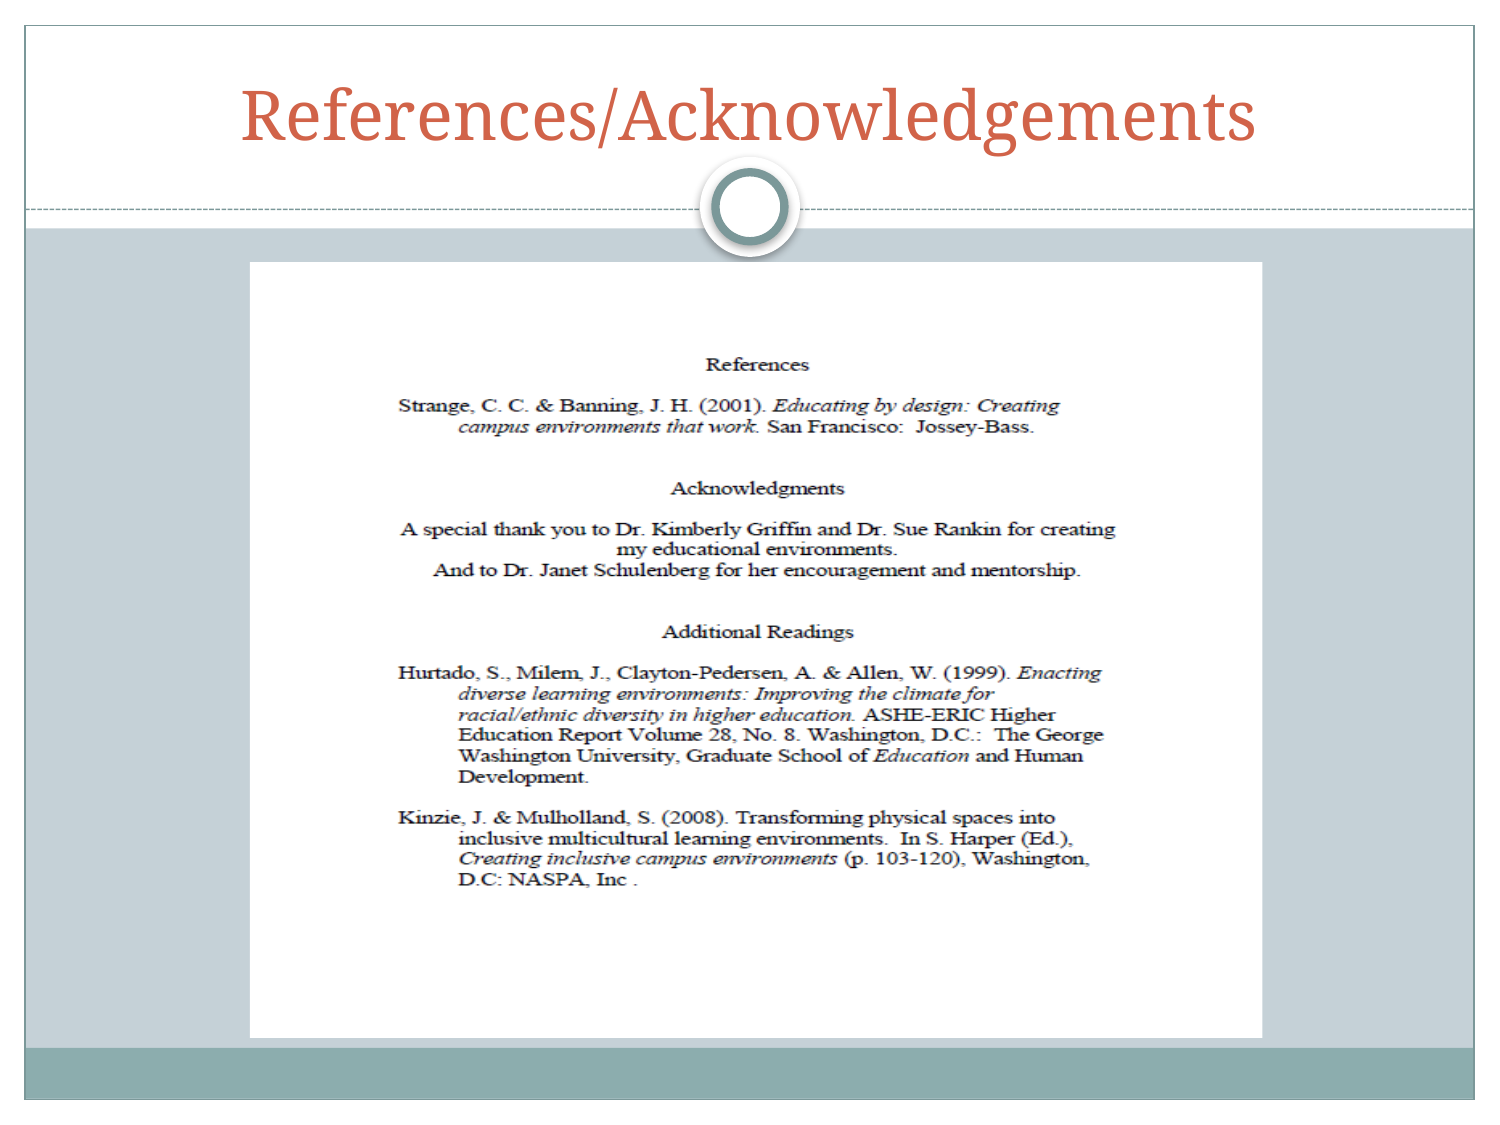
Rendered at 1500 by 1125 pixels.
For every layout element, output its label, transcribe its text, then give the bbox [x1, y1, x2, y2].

title References/Acknowledgements [49, 37, 1450, 162]
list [249, 262, 1263, 1038]
